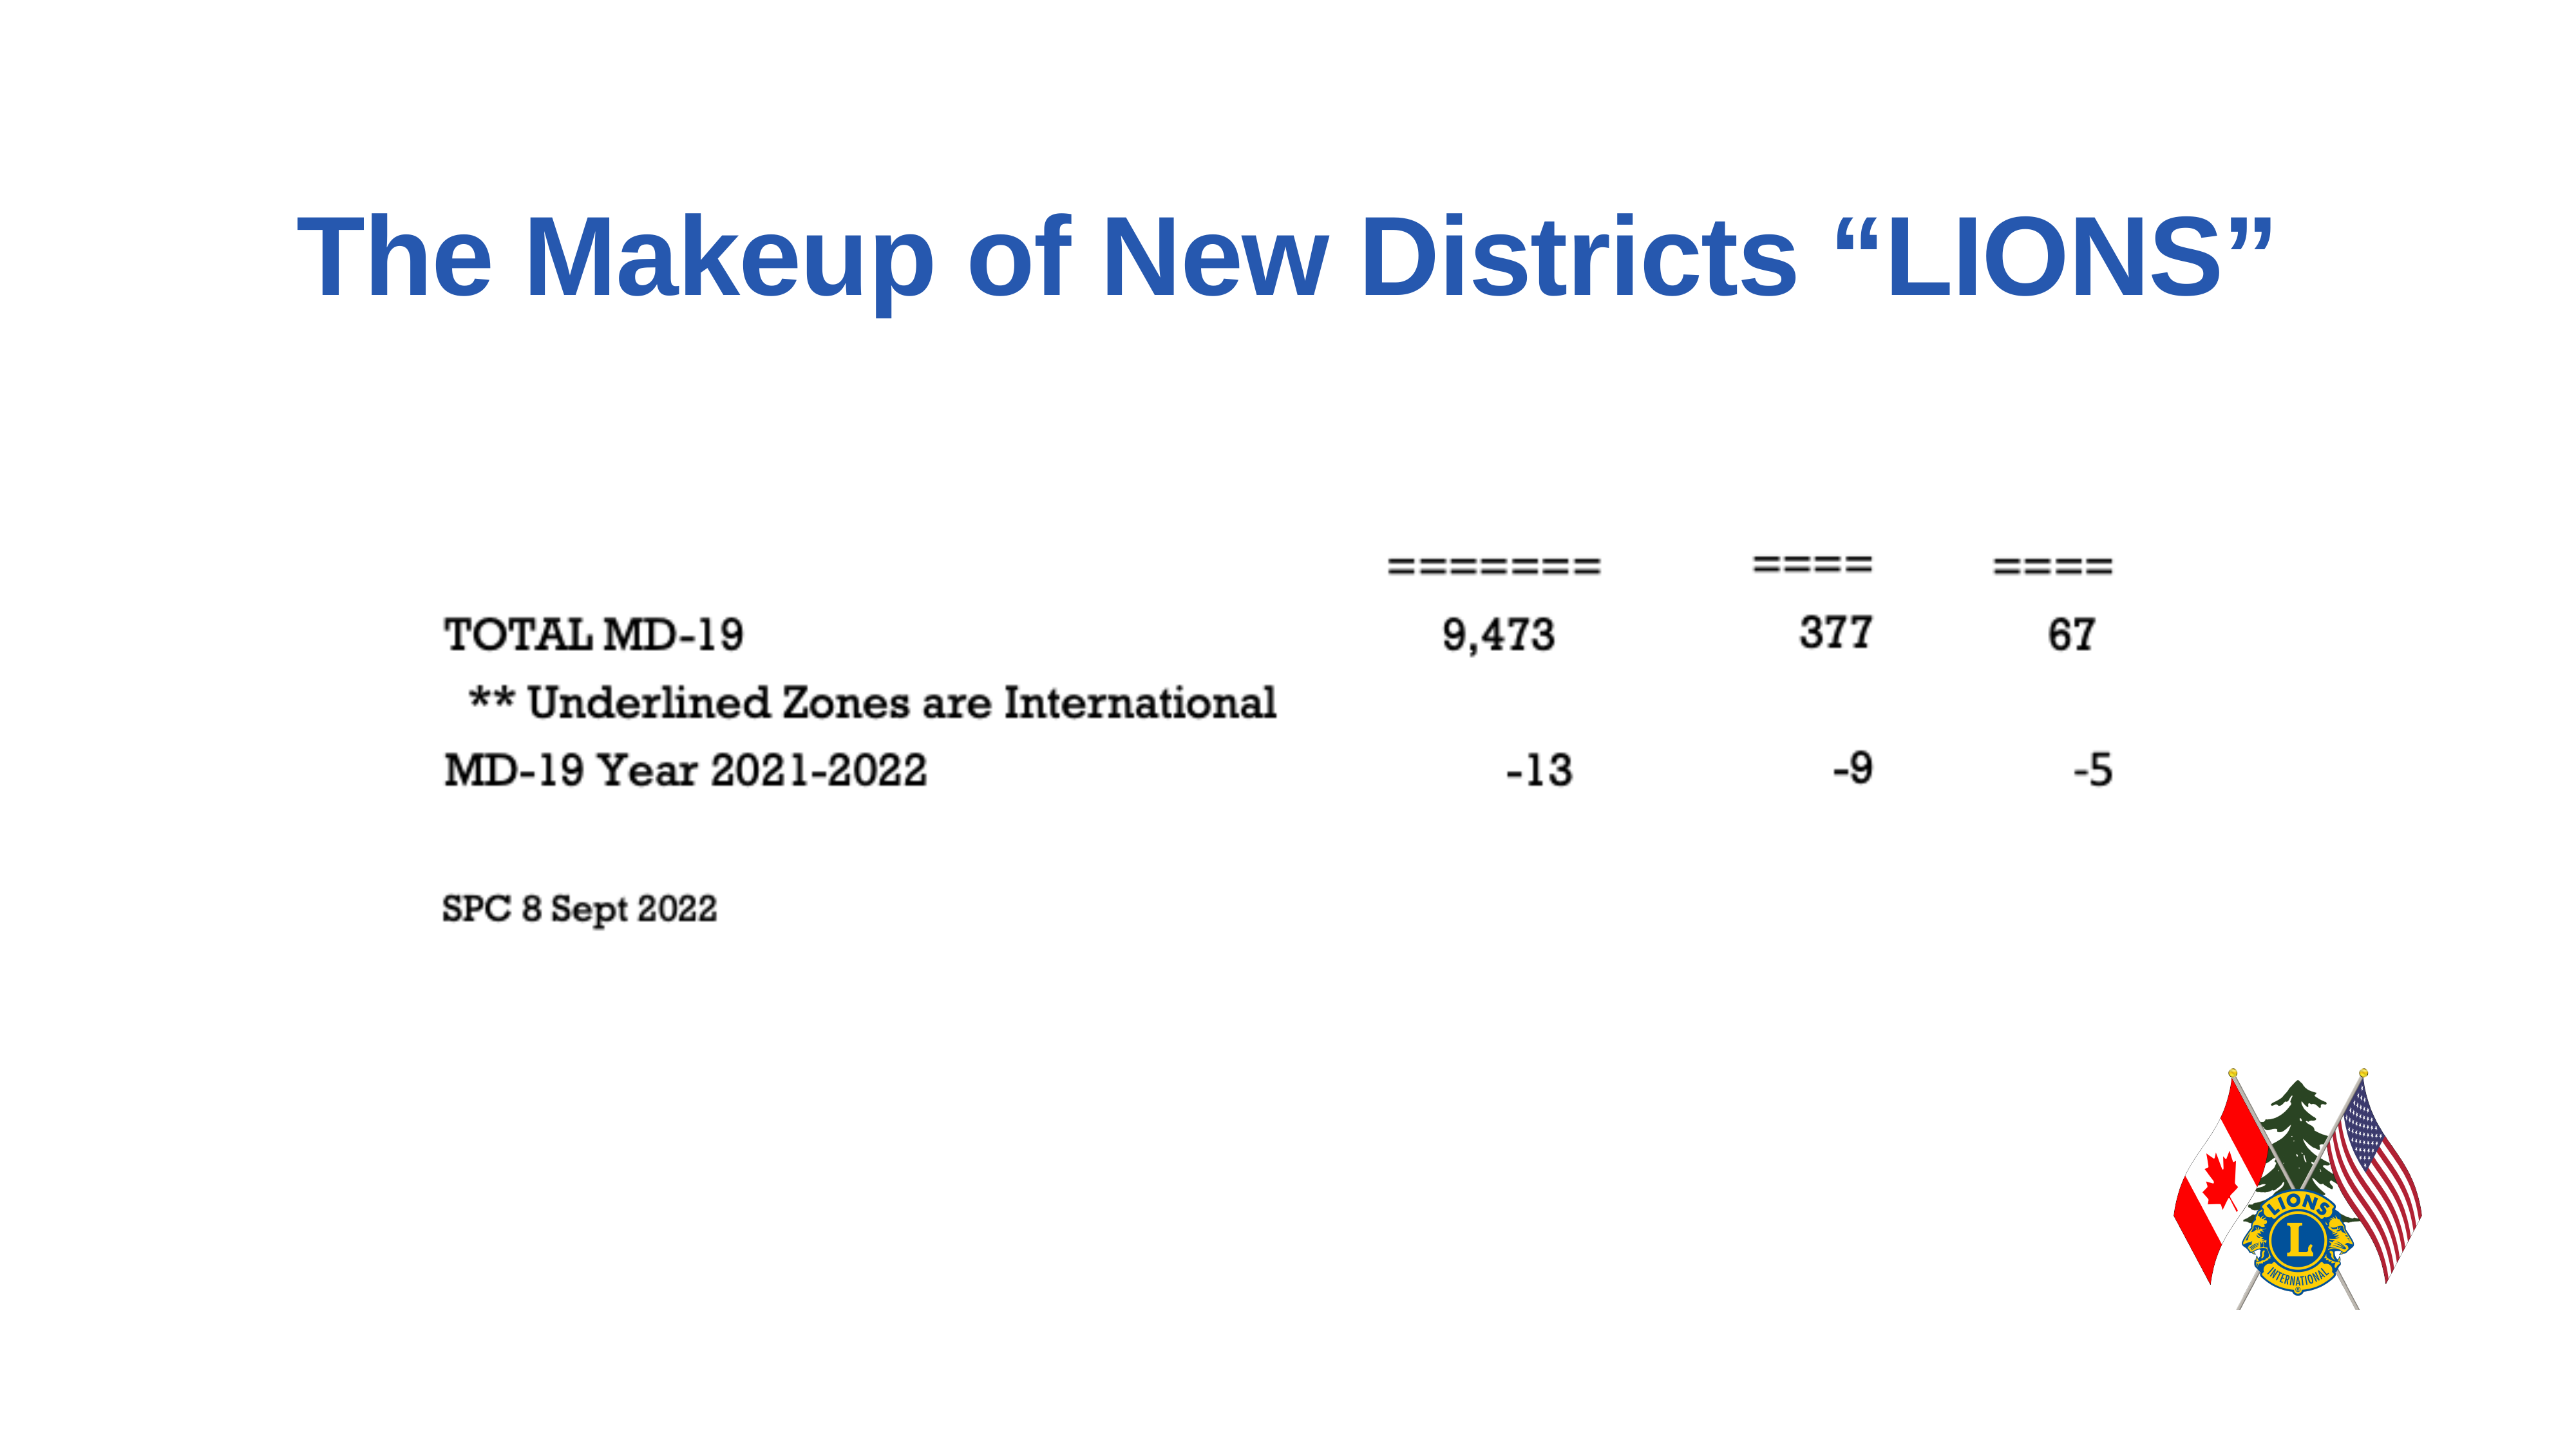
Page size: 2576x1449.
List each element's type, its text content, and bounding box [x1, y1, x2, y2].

picture [2174, 1068, 2423, 1310]
title The Makeup of New Districts “LIONS” [128, 203, 2448, 386]
picture [381, 480, 2234, 994]
